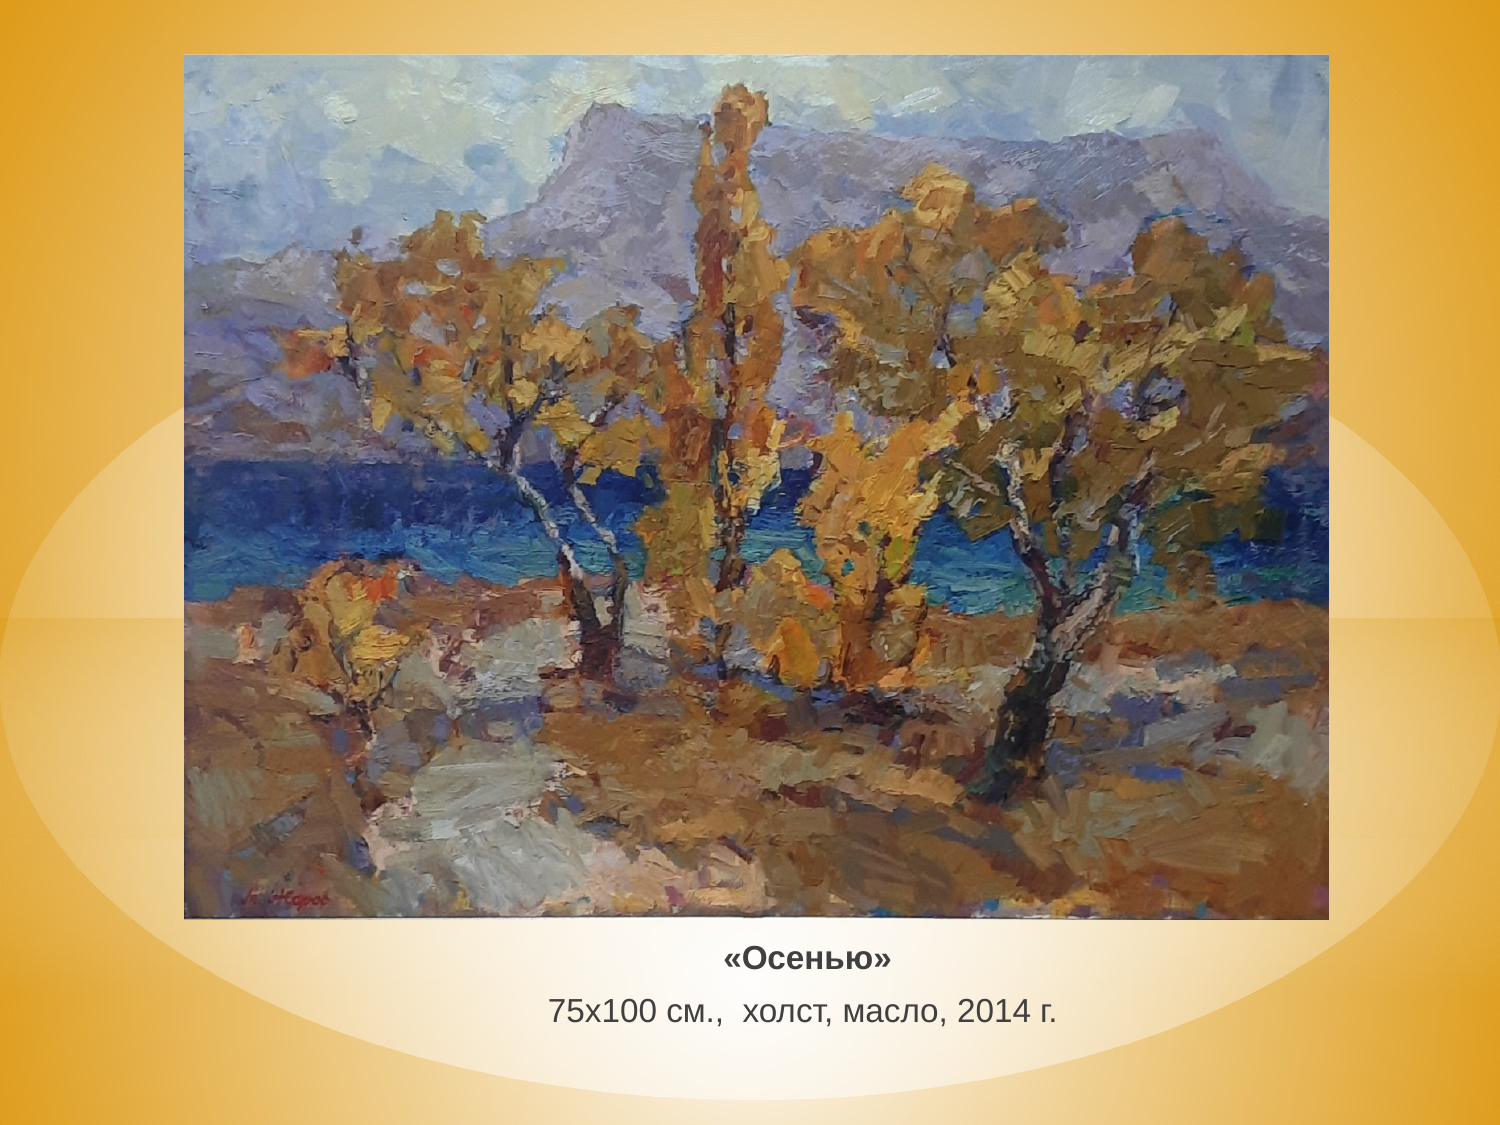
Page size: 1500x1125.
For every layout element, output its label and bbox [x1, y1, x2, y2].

picture [185, 0, 1329, 1061]
